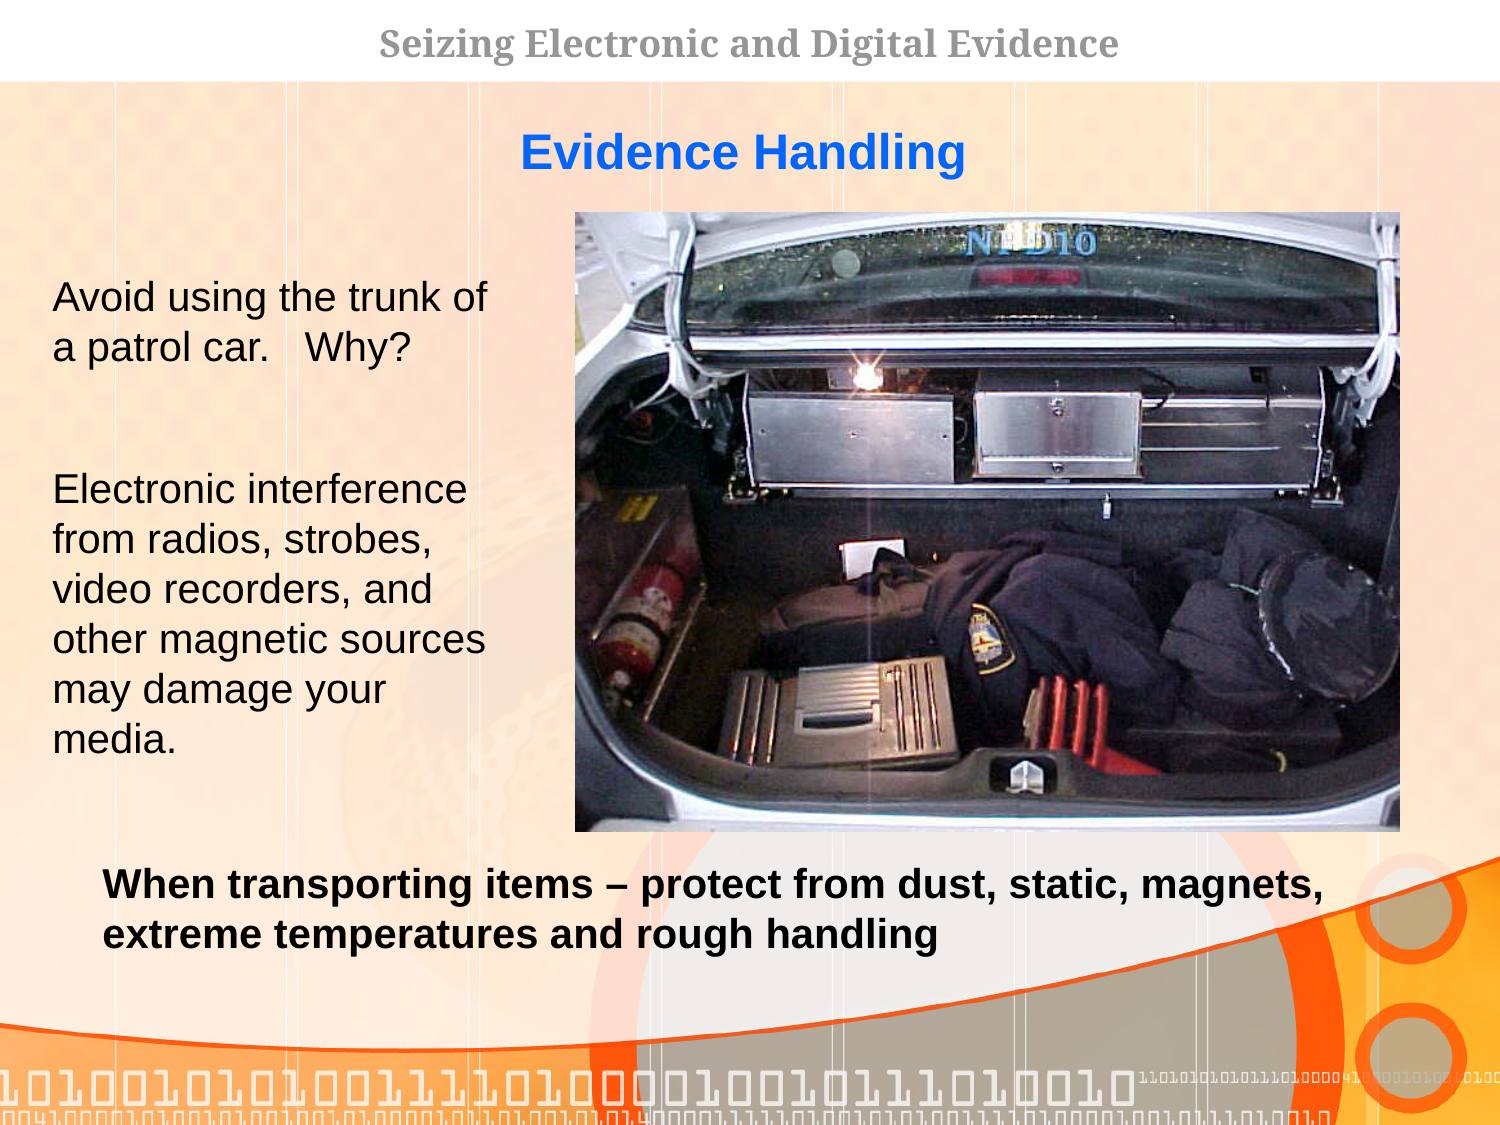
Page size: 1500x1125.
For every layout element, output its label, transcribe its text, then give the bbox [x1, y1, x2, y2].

text_box Evidence Handling [24, 112, 1463, 188]
picture [0, 82, 1500, 1125]
text_box Seizing Electronic and Digital Evidence [0, 12, 1500, 73]
text_box Avoid using the trunk of a patrol car. Why? Electronic interference from radios, strobes, video recorders, and other magnetic sources may damage your media. [37, 262, 525, 770]
text_box When transporting items – protect from dust, static, magnets, extreme temperatures and rough handling [87, 849, 1425, 965]
